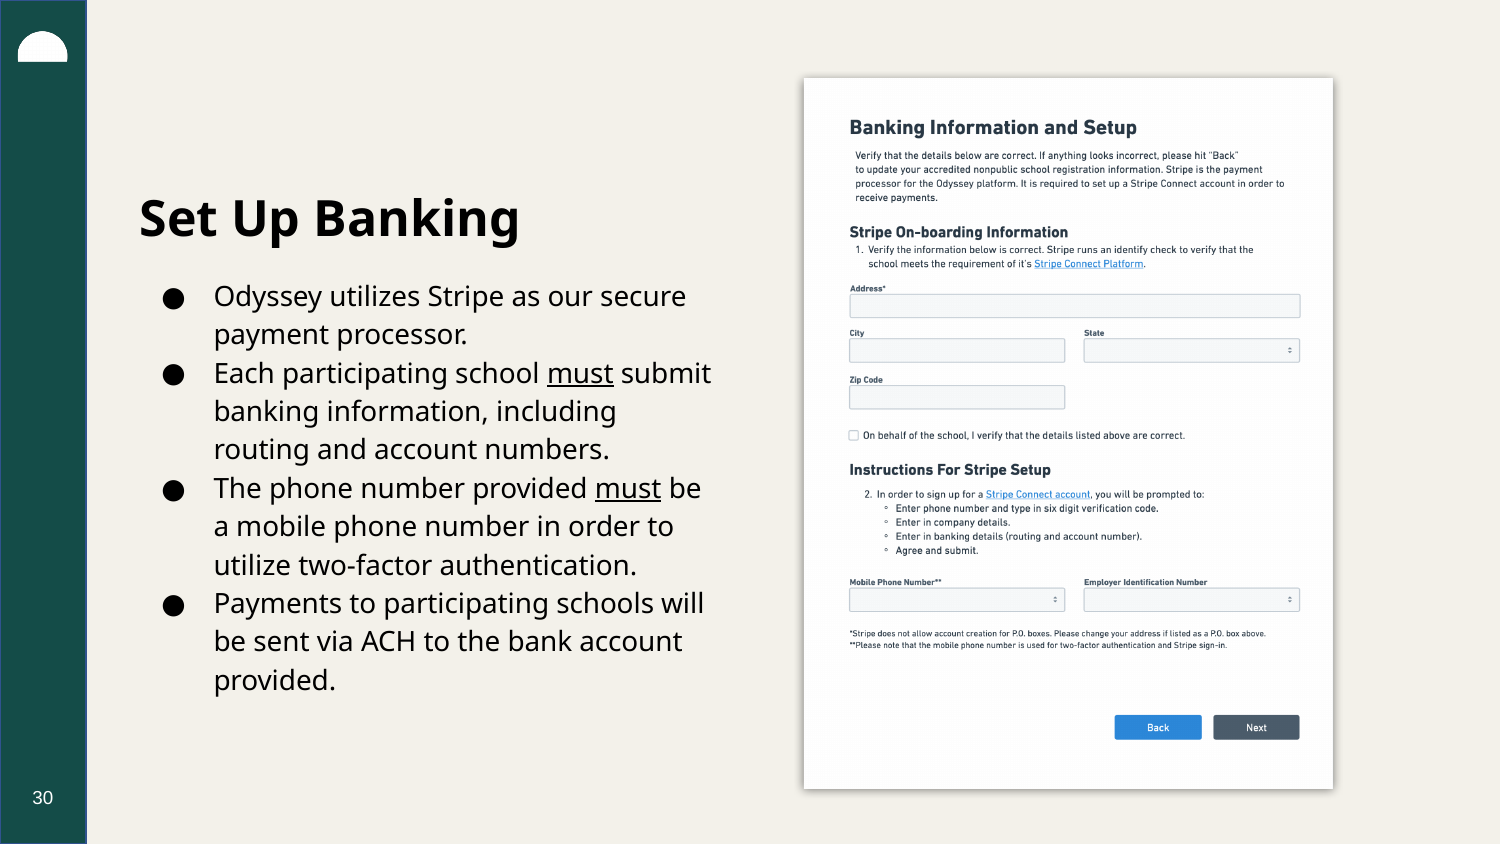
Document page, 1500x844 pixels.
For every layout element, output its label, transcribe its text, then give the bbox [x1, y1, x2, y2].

picture [17, 31, 69, 62]
picture [803, 77, 1334, 789]
list Odyssey utilizes Stripe as our secure payment processor. Each participating school must submit banking information, including routing and account numbers. The phone number provided must be a mobile phone number in order to utilize two-factor authentication. Payments to participating schools will be sent via ACH to the bank account provided. [128, 268, 729, 737]
title Set Up Banking [128, 56, 613, 254]
slide_number 30 [10, 774, 76, 820]
